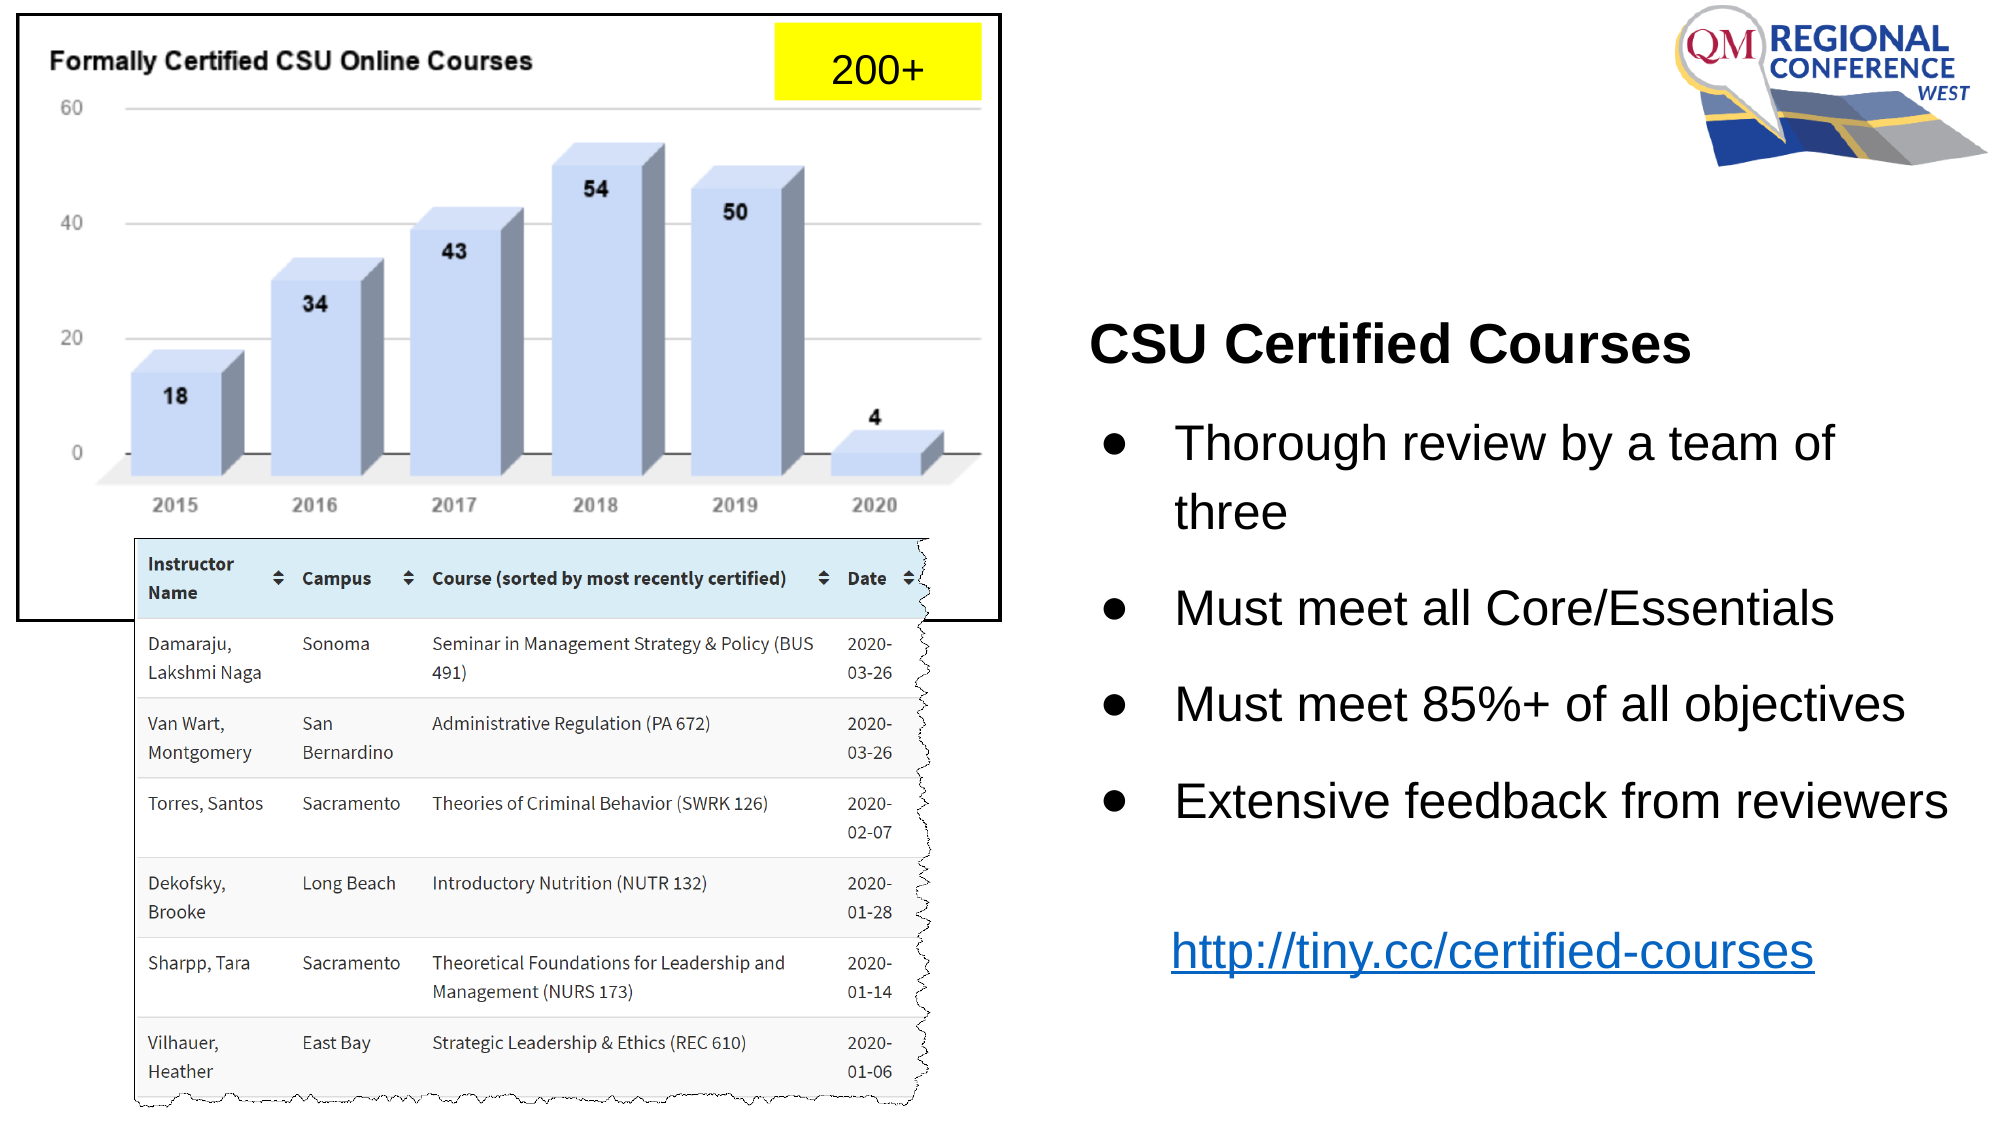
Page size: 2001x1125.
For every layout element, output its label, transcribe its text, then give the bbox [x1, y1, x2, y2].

picture [1656, 0, 2000, 185]
text_box CSU Certified Courses Thorough review by a team of three Must meet all Core/Essentials Must meet 85%+ of all objectives Extensive feedback from reviewers [1054, 243, 1973, 882]
text_box http://tiny.cc/certified-courses [1134, 881, 1852, 1015]
picture [6, 5, 1016, 1111]
